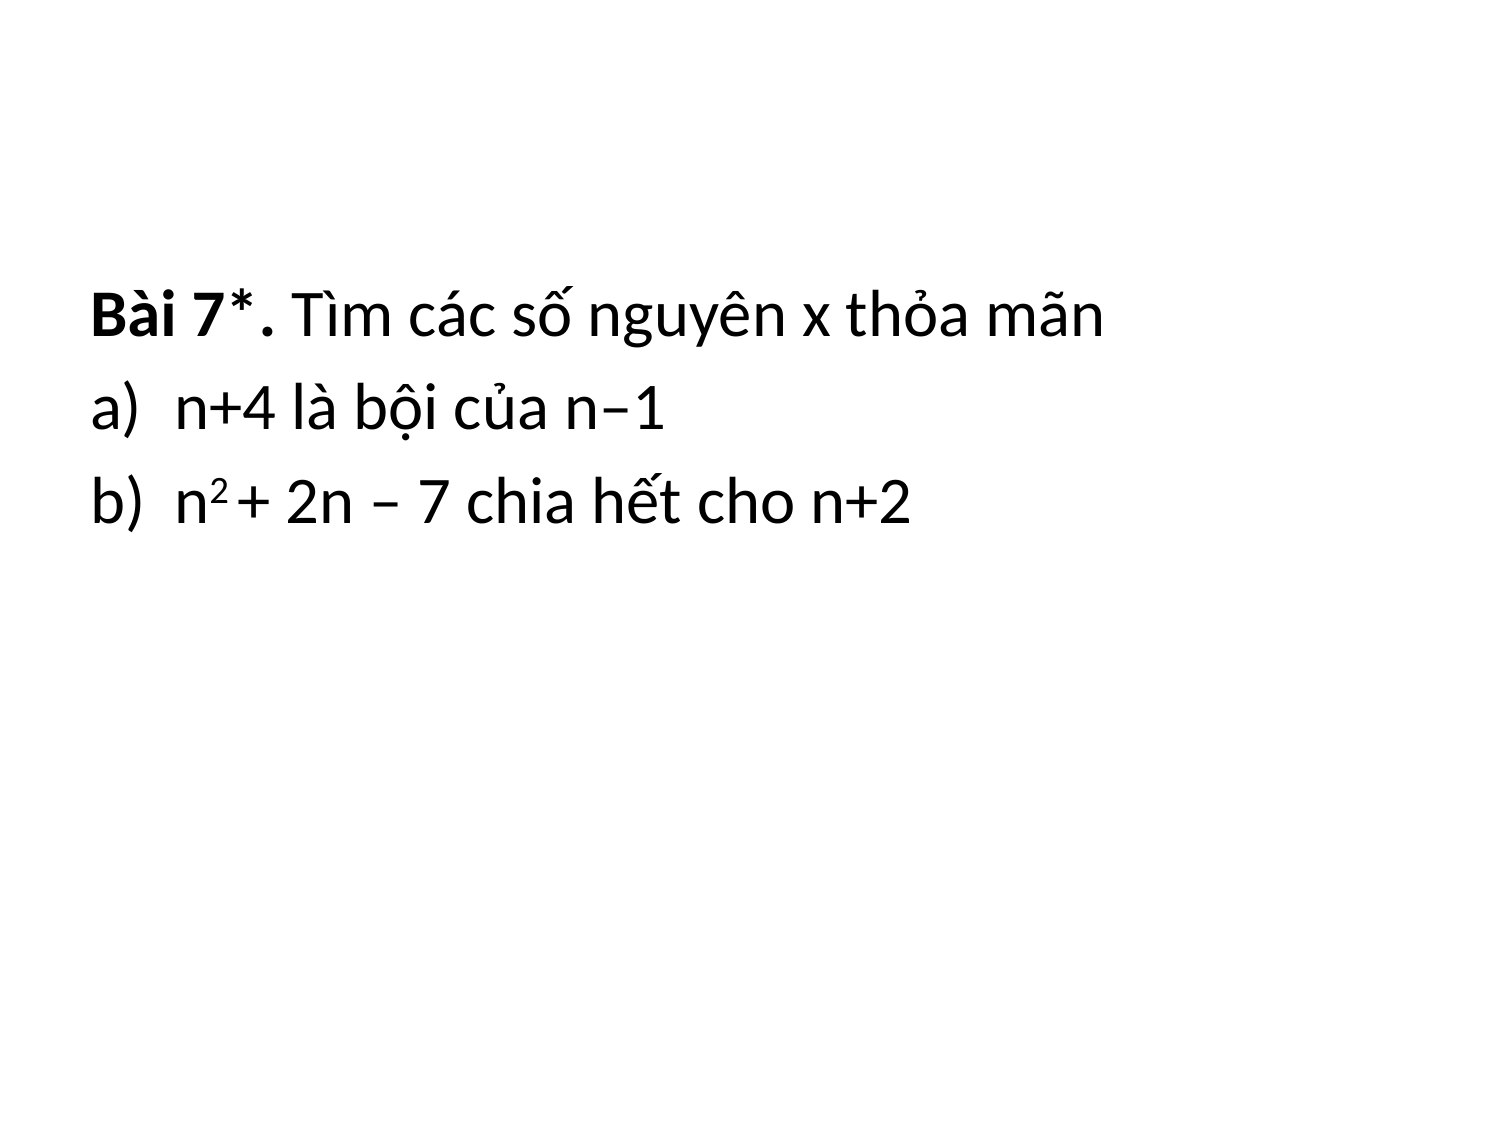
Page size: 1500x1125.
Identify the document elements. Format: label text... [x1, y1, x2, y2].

list Bài 7*. Tìm các số nguyên x thỏa mãn n+4 là bội của n–1 n2 + 2n – 7 chia hết cho n+2 [75, 262, 1425, 752]
